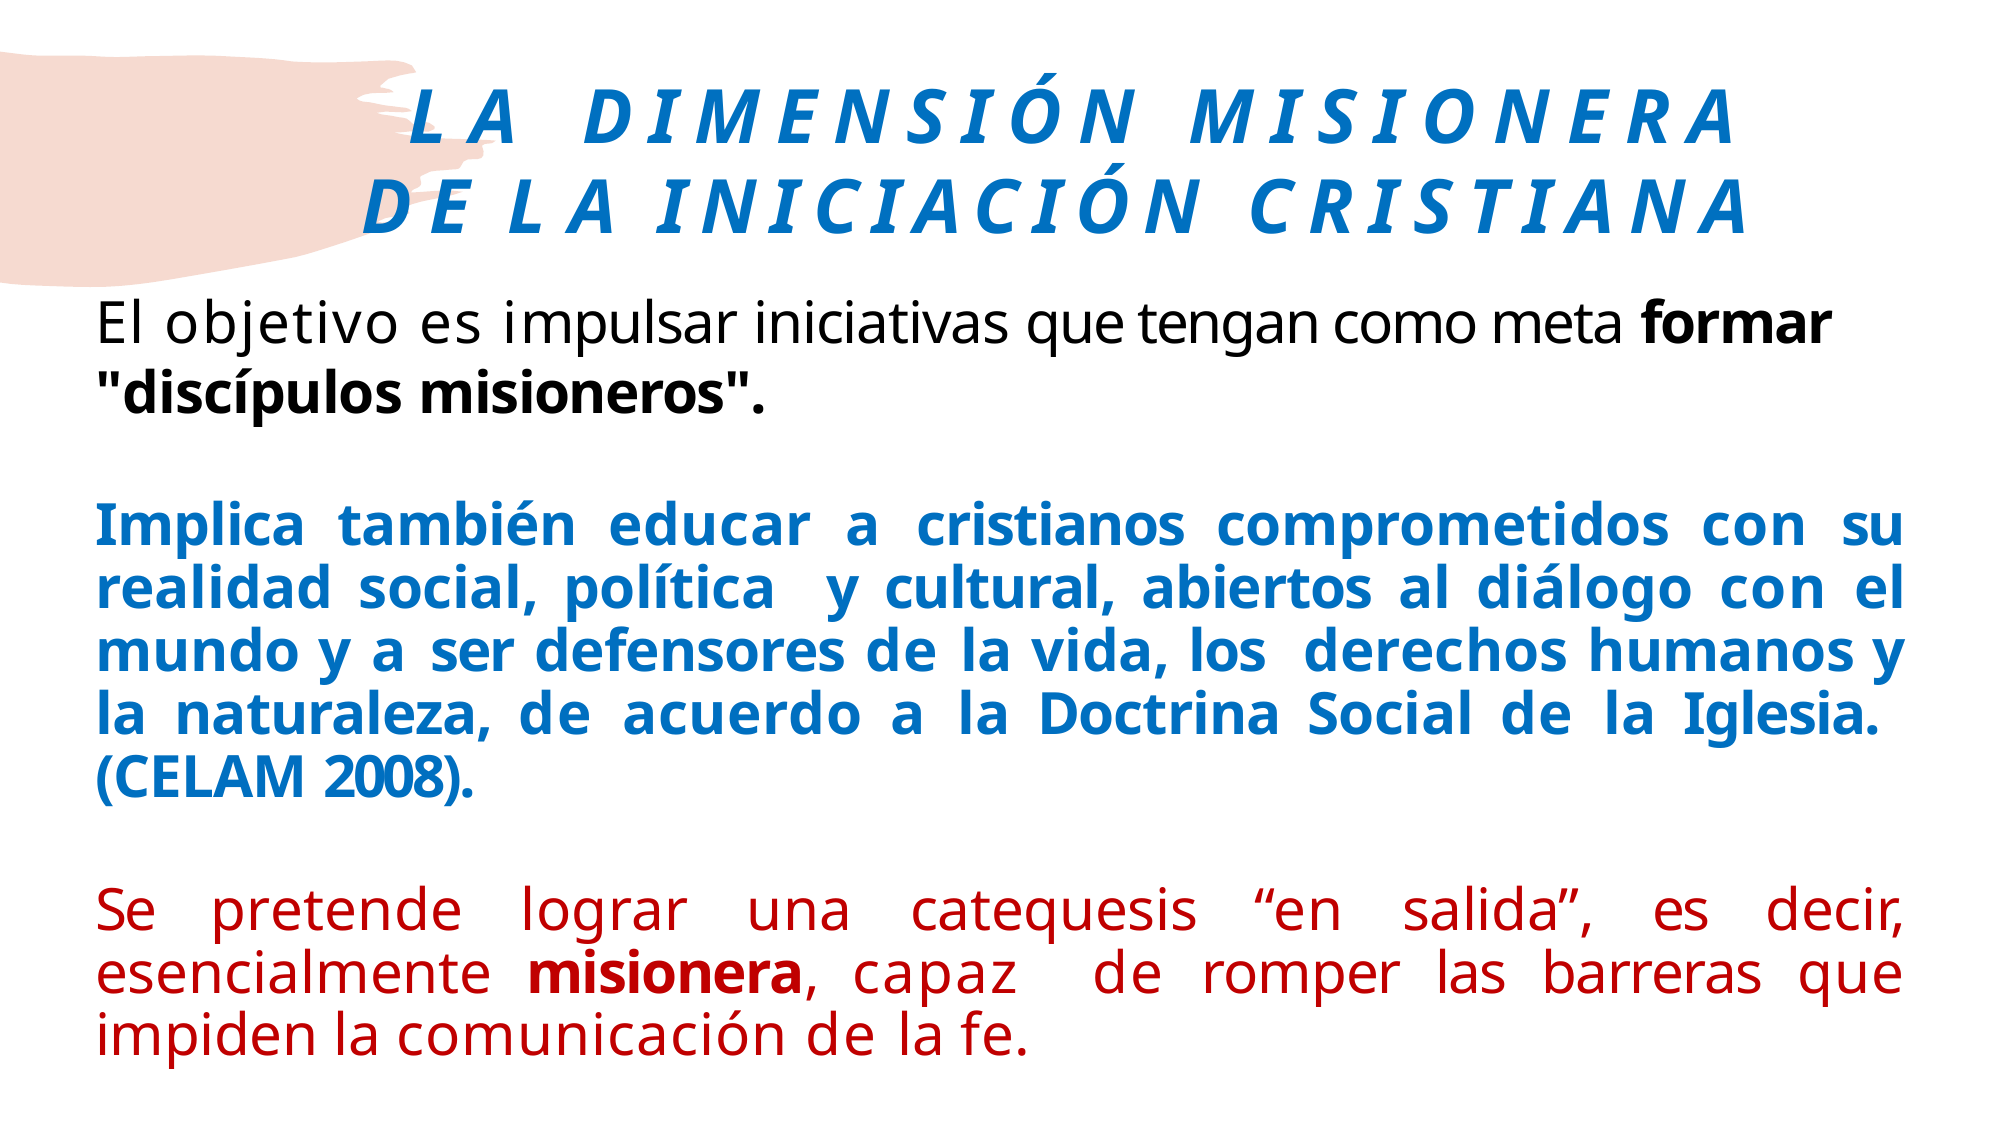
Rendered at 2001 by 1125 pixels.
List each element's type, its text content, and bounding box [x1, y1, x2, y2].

text_box El objetivo es impulsar iniciativas que tengan como meta formar "discípulos misioneros". Implica también educar a cristianos comprometidos con su realidad social, política y cultural, abiertos al diálogo con el mundo y a ser defensores de la vida, los derechos humanos y la naturaleza, de acuerdo a la Doctrina Social de la Iglesia. (CELAM 2008). Se pretende lograr una catequesis “en salida”, es decir, esencialmente misionera, capaz de romper las barreras que impiden la comunicación de la fe. [93, 277, 1907, 1068]
title LA DIMENSIÓN MISIONERA DE LA INICIACIÓN CRISTIANA [359, 54, 1907, 257]
